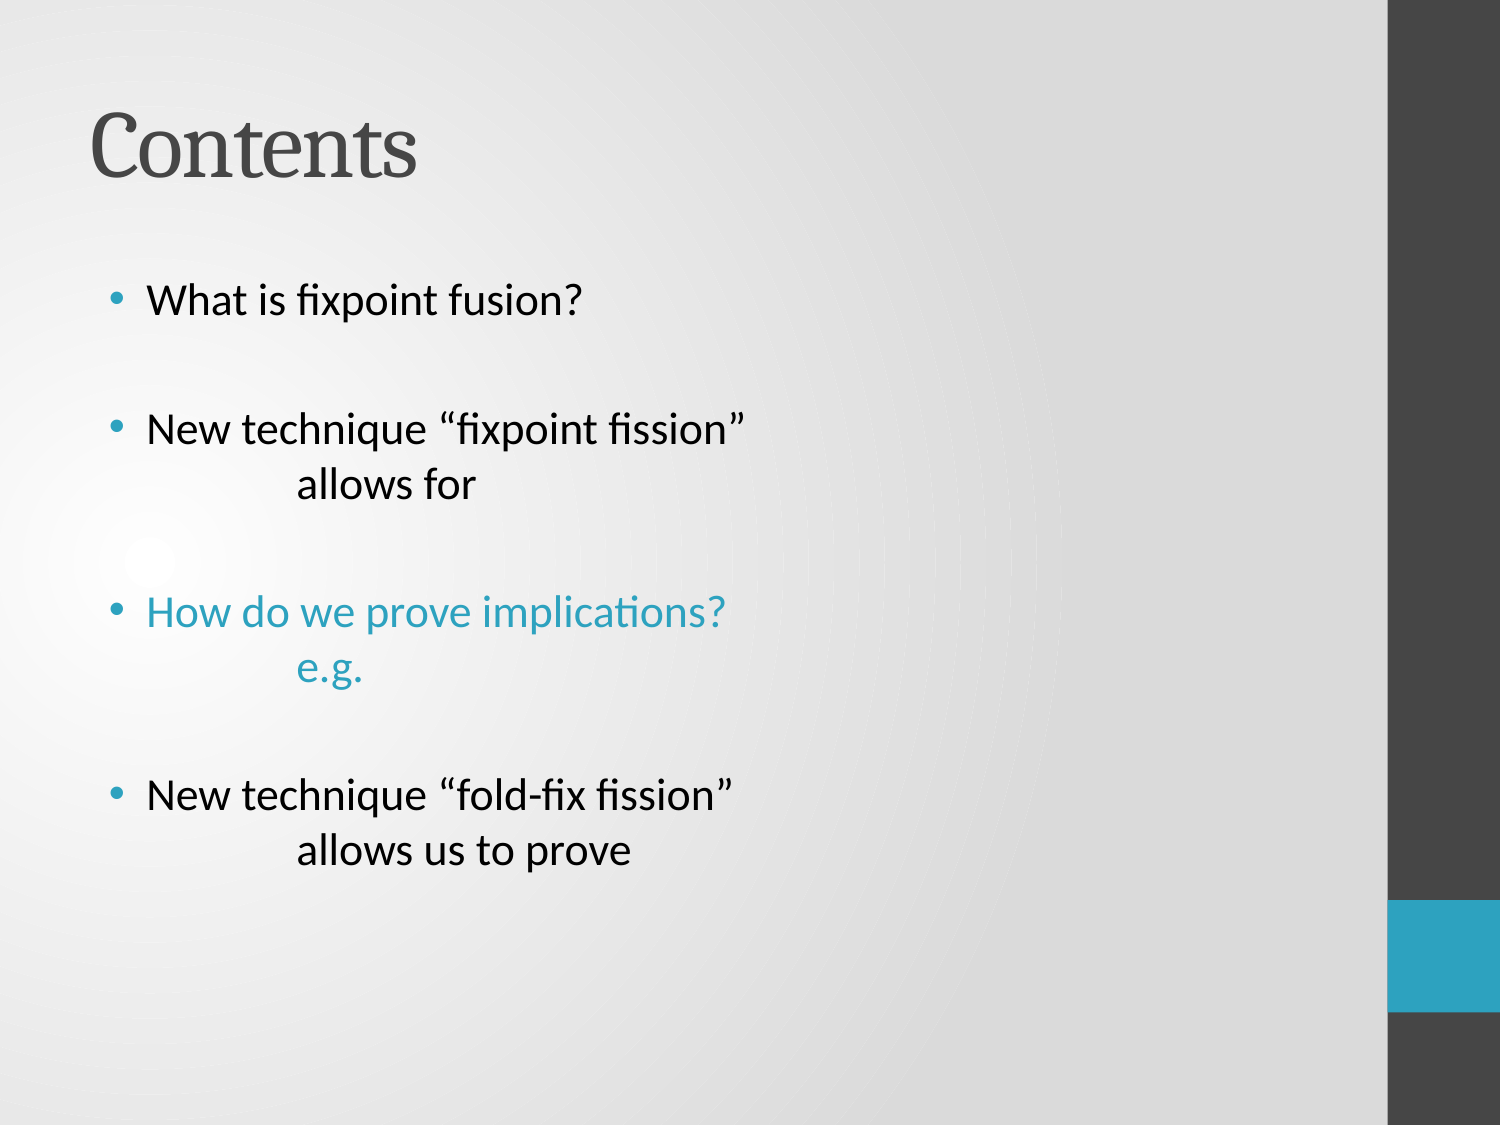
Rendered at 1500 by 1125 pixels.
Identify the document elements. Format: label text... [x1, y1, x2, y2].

title Contents [75, 45, 1325, 233]
